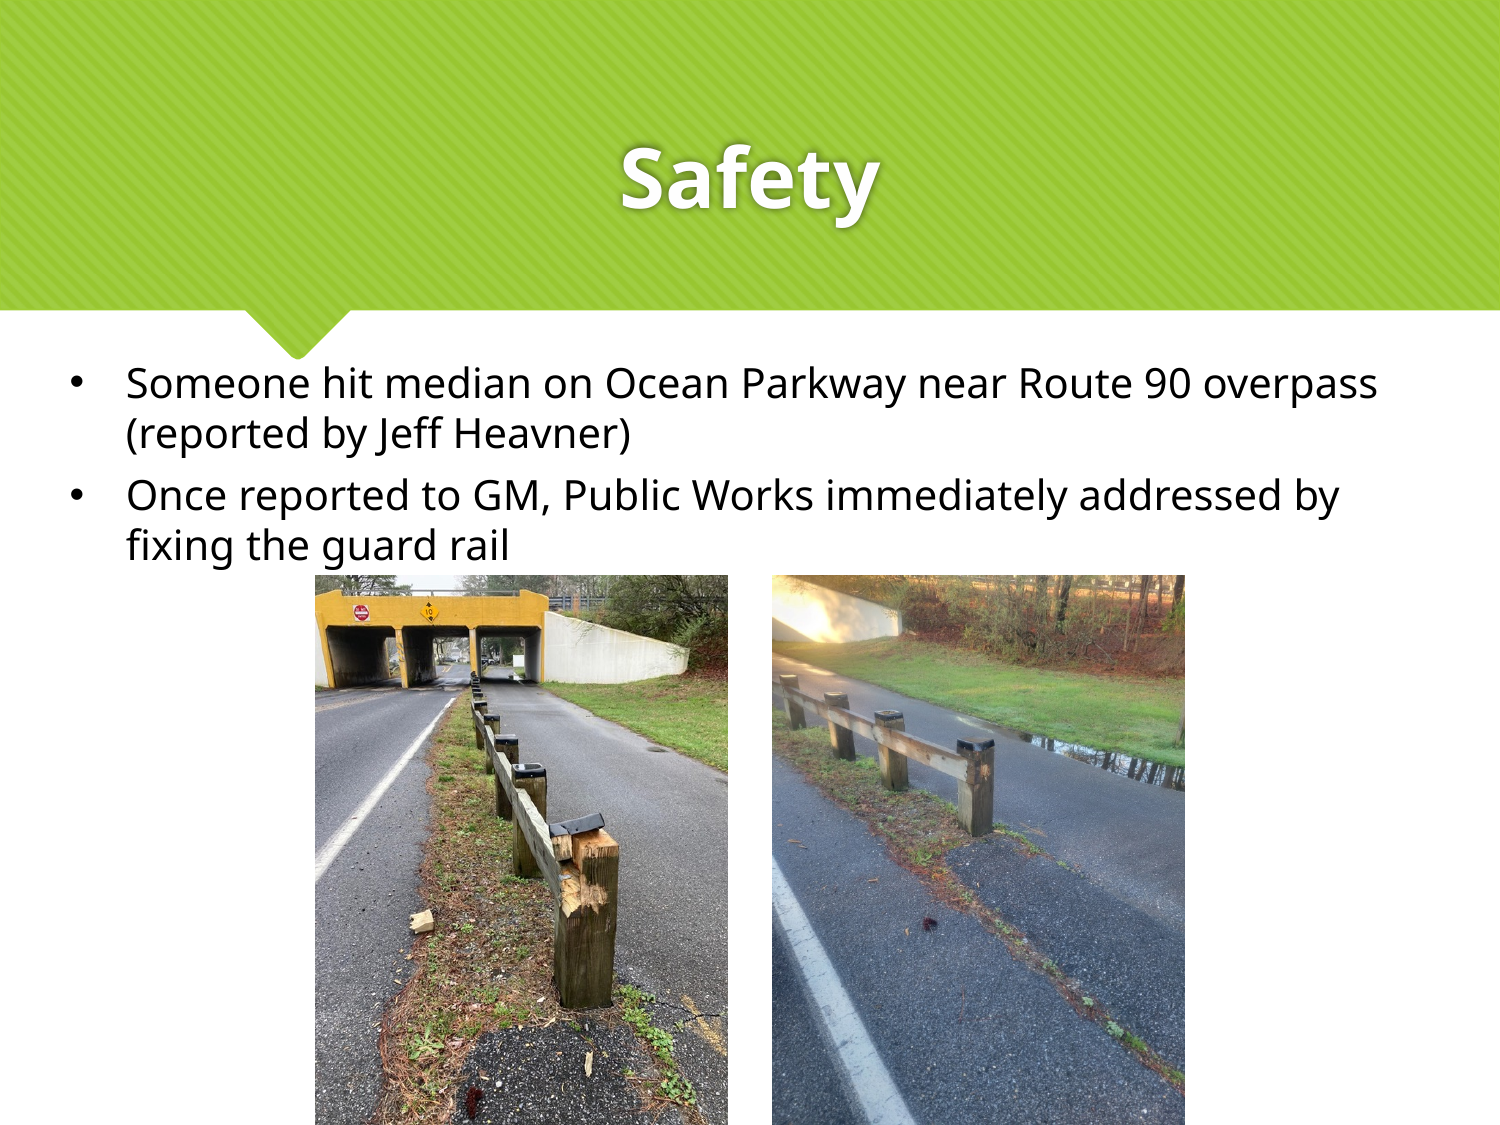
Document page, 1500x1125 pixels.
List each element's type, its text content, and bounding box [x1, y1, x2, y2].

picture [314, 574, 728, 1125]
text_box Someone hit median on Ocean Parkway near Route 90 overpass (reported by Jeff Heavner) Once reported to GM, Public Works immediately addressed by fixing the guard rail [54, 349, 1472, 600]
picture [772, 574, 1186, 1125]
title Safety [132, 73, 1368, 233]
